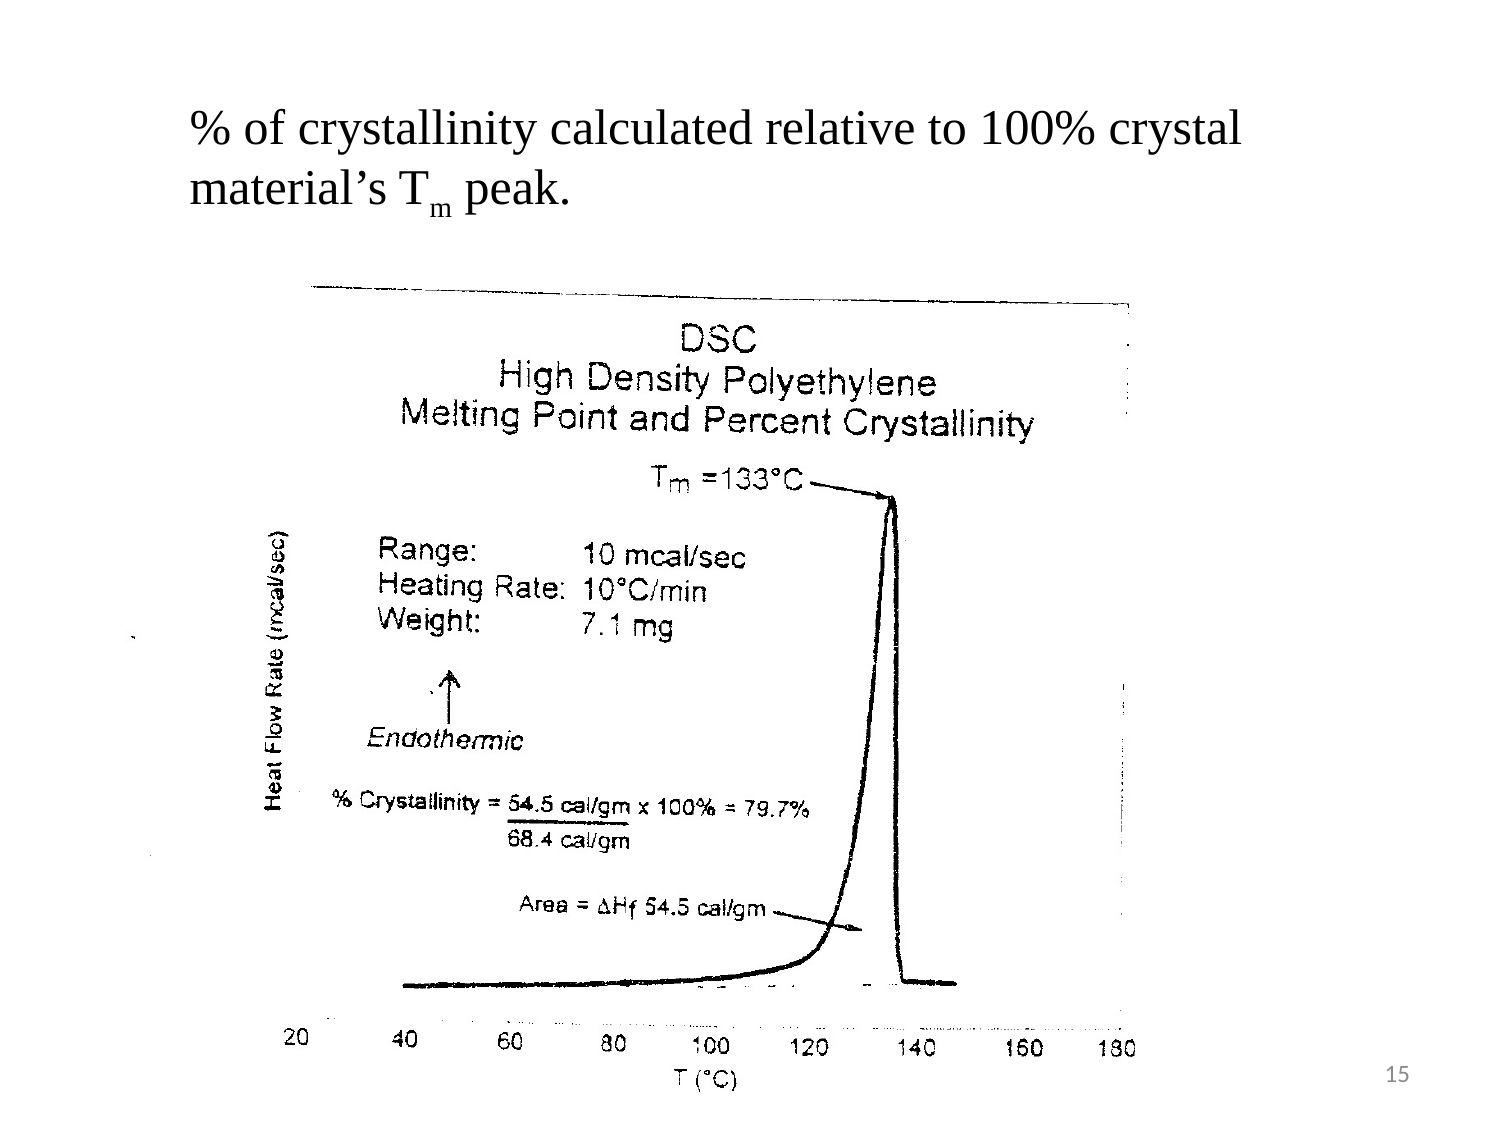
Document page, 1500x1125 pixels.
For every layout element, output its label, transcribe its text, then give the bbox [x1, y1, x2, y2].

picture [124, 249, 1253, 1125]
text_box % of crystallinity calculated relative to 100% crystal material’s Tm peak. [174, 87, 1313, 231]
slide_number 15 [1257, 1042, 1425, 1103]
